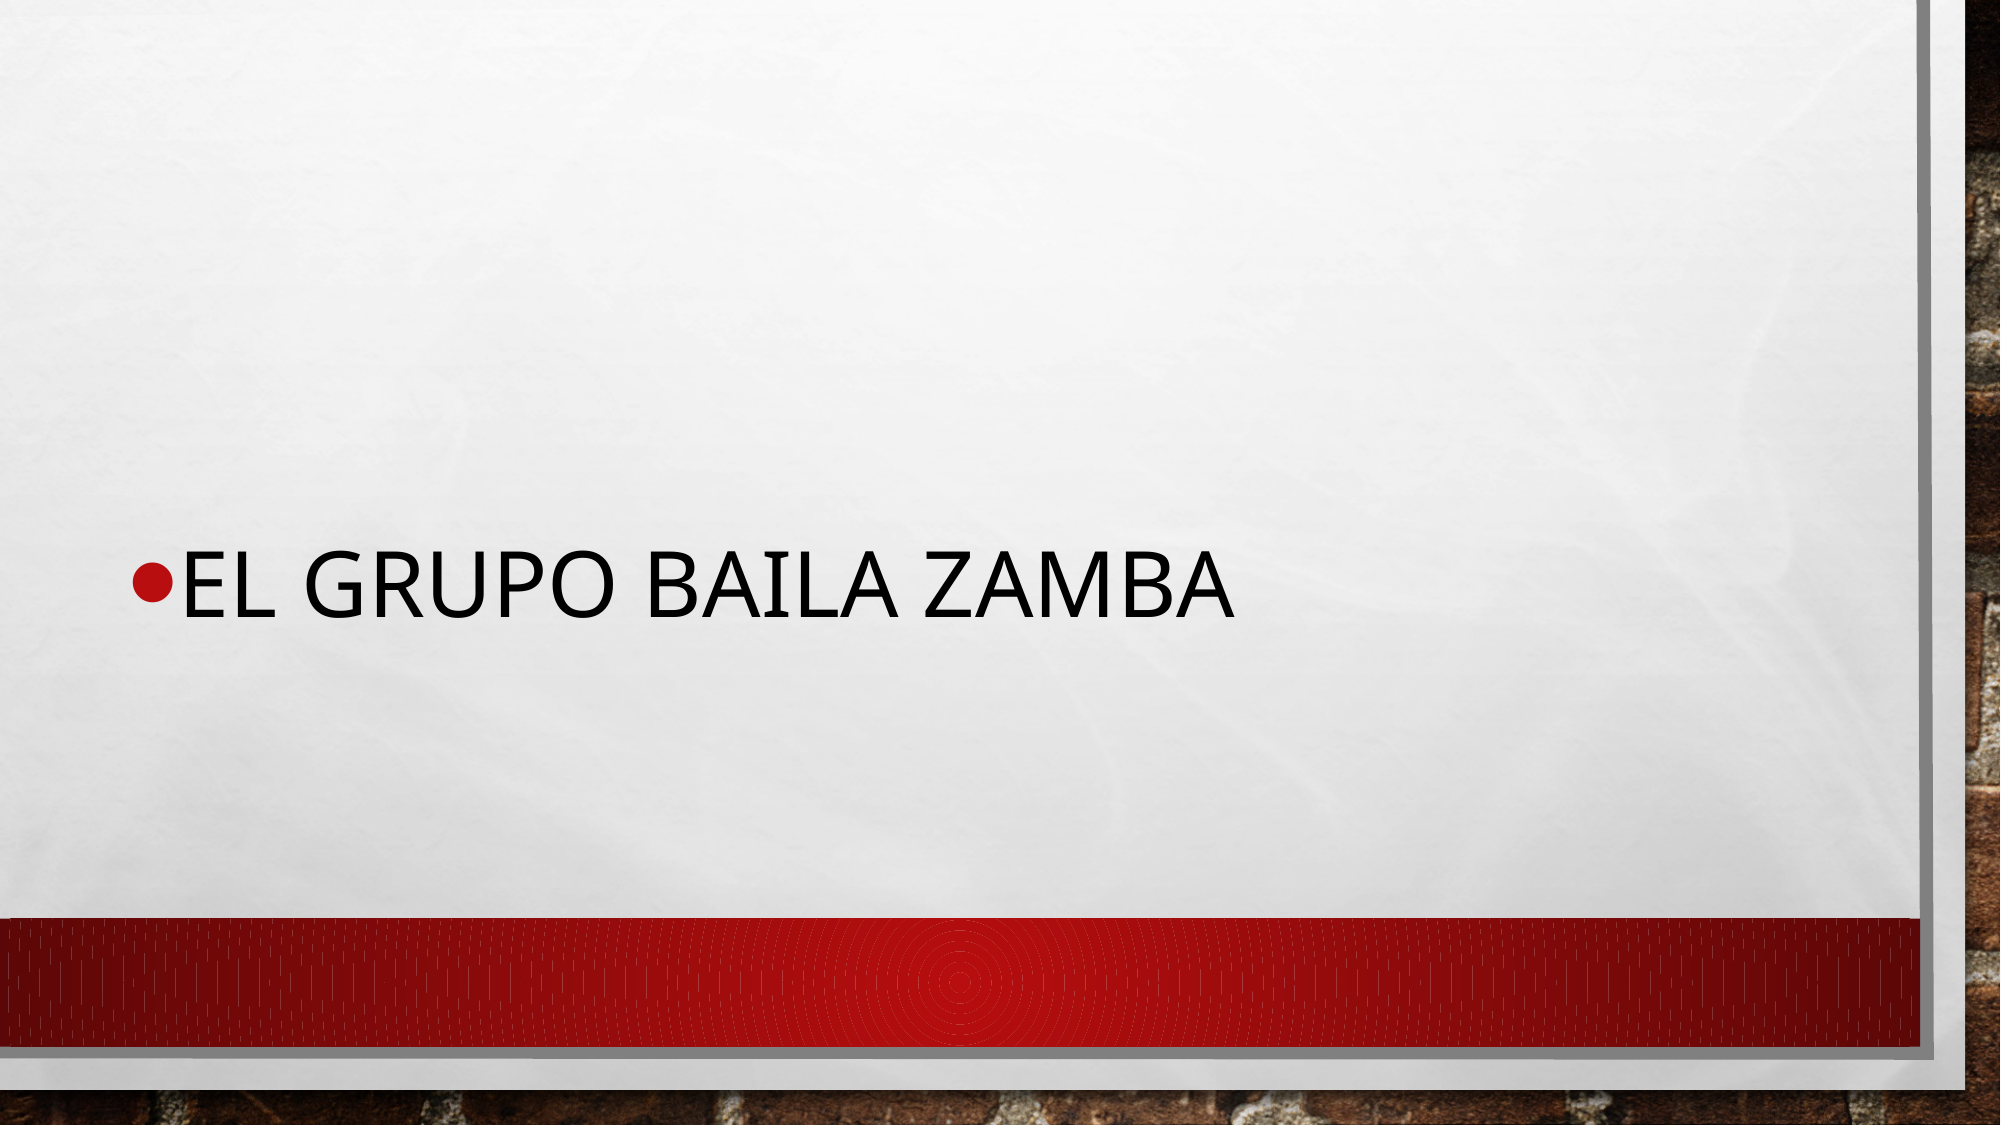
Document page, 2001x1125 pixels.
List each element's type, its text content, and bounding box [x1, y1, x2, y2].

picture [0, 0, 2000, 1125]
list El grupo baila zamba [112, 338, 1818, 882]
